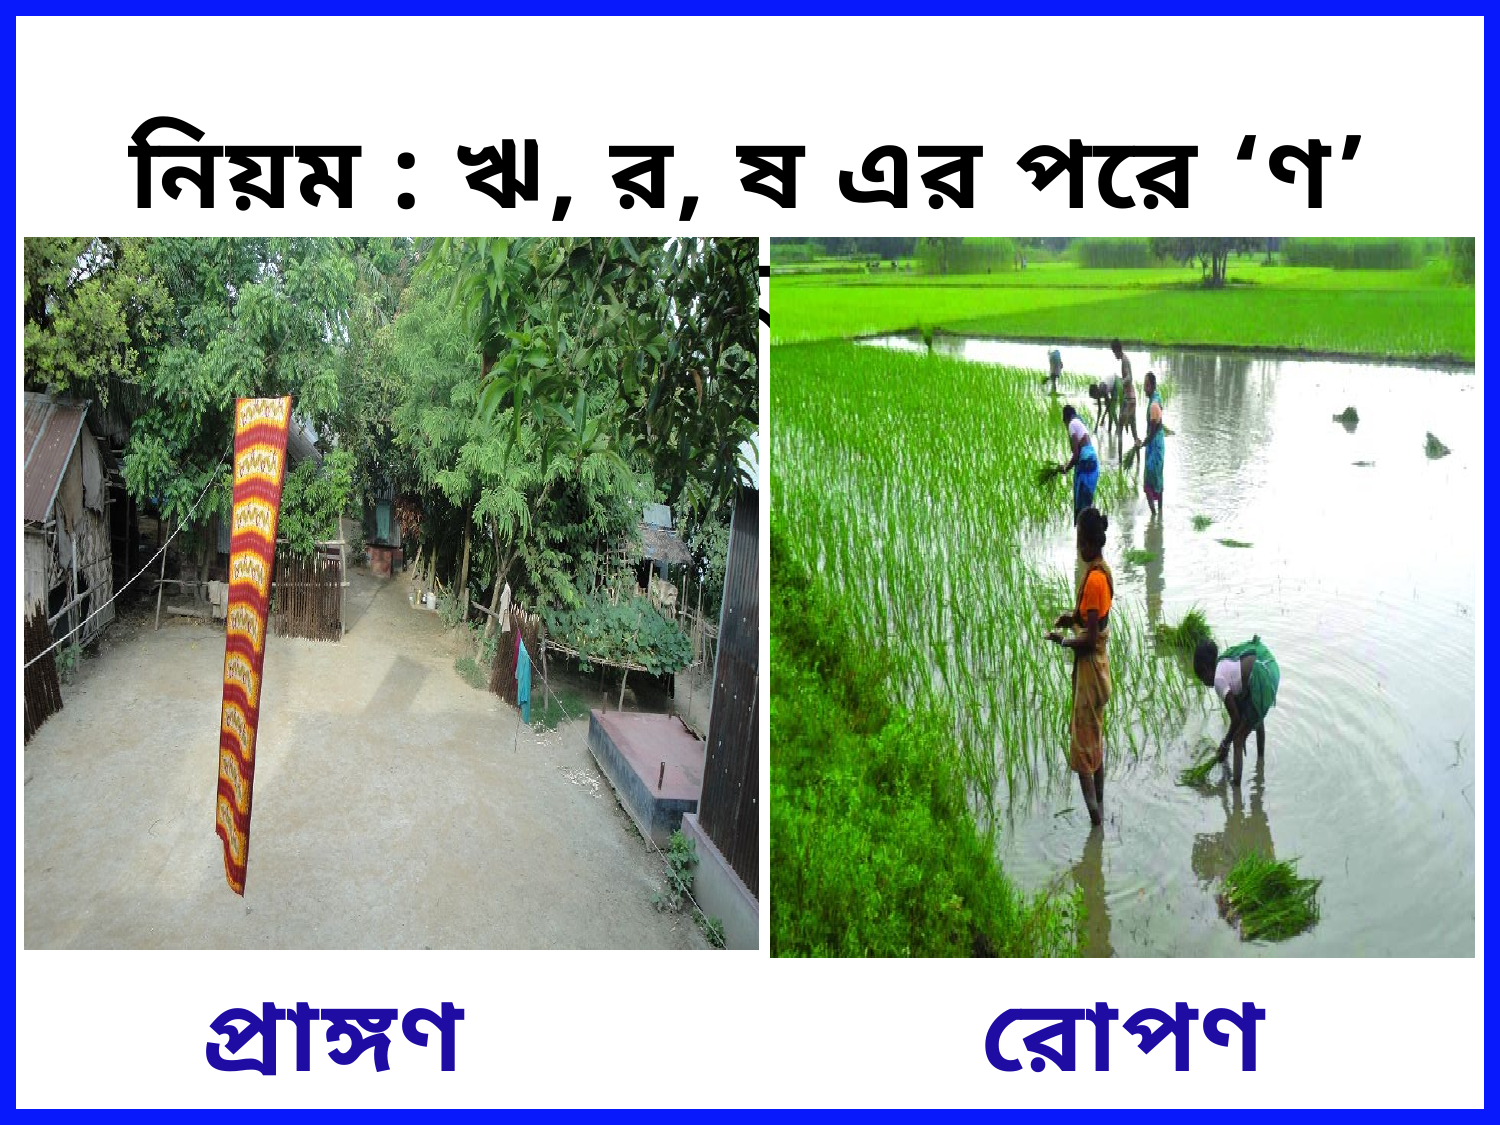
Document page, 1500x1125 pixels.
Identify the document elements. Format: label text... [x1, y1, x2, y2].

text_box [0, 0, 1500, 1125]
text_box রোপণ [962, 967, 1288, 1125]
text_box প্রাঙ্গণ [187, 963, 513, 1125]
picture [24, 237, 759, 951]
text_box নিয়ম : ঋ, র, ষ এর পরে ‘ণ’ হয়। [50, 101, 1450, 244]
picture [769, 237, 1476, 959]
